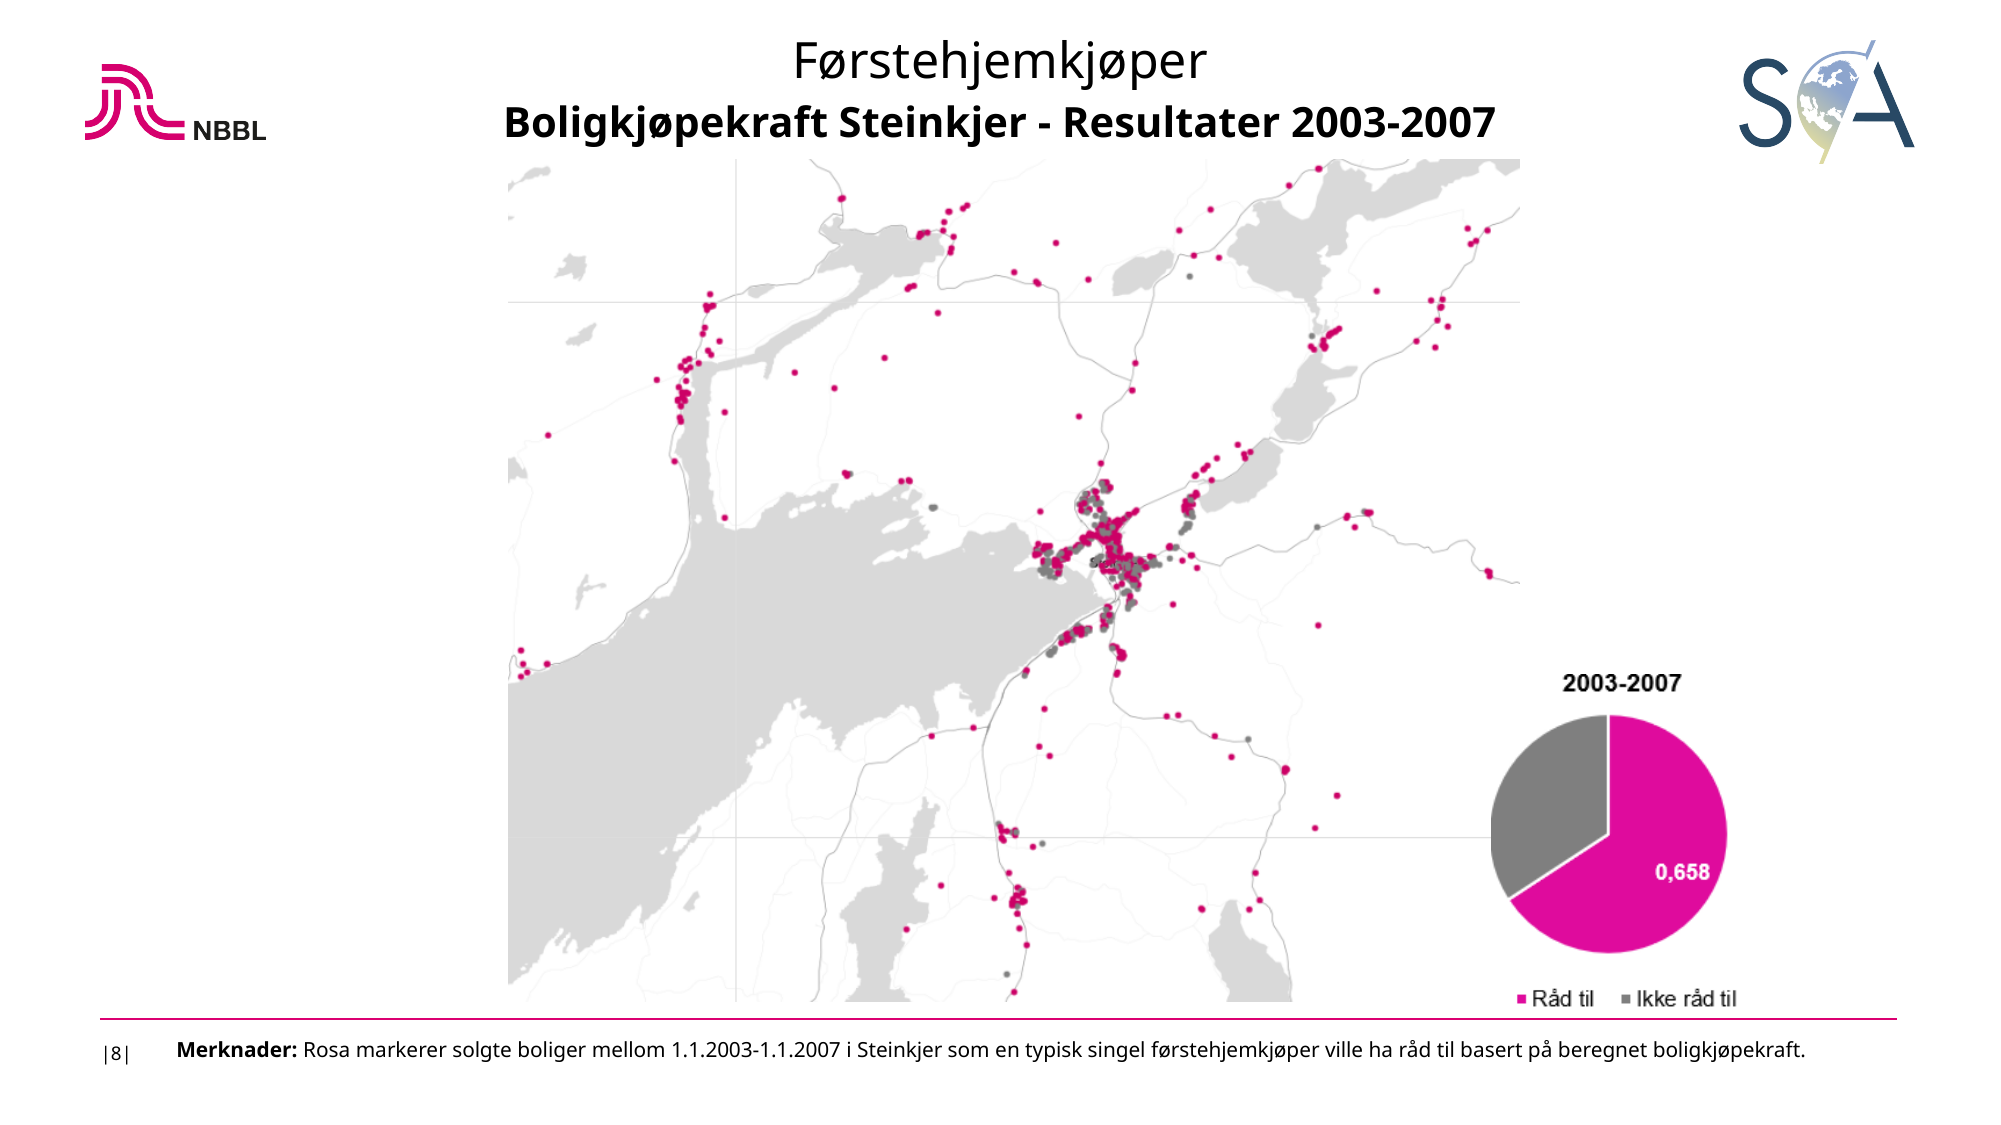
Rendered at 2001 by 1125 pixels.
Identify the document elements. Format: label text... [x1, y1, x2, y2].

picture [508, 159, 1751, 1014]
text_box Merknader: Rosa markerer solgte boliger mellom 1.1.2003-1.1.2007 i Steinkjer som en typisk singel førstehjemkjøper ville ha råd til basert på beregnet boligkjøpekraft. [161, 1028, 1898, 1069]
picture [1739, 153, 1915, 164]
text_box Førstehjemkjøper [0, 20, 2000, 96]
text_box Boligkjøpekraft Steinkjer - Resultater 2003-2007 [0, 96, 2000, 153]
slide_number |8| [85, 1013, 162, 1074]
